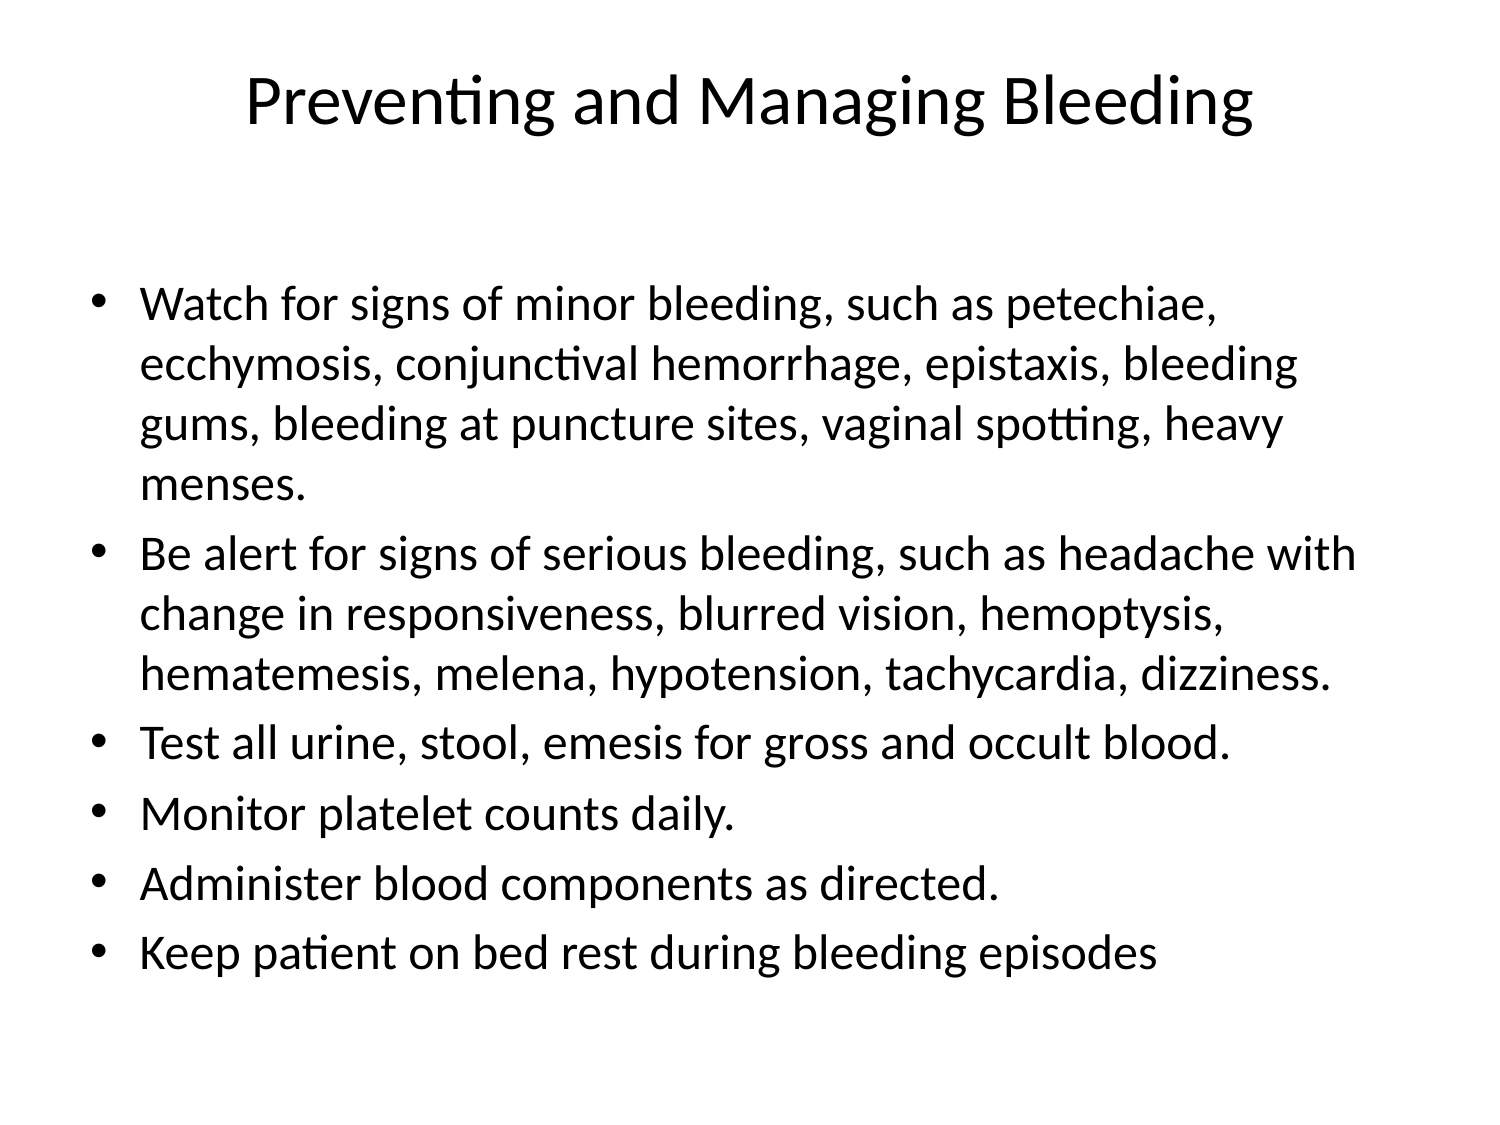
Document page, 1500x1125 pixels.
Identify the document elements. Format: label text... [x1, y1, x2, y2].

list Watch for signs of minor bleeding, such as petechiae, ecchymosis, conjunctival hemorrhage, epistaxis, bleeding gums, bleeding at puncture sites, vaginal spotting, heavy menses. Be alert for signs of serious bleeding, such as headache with change in responsiveness, blurred vision, hemoptysis, hematemesis, melena, hypotension, tachycardia, dizziness. Test all urine, stool, emesis for gross and occult blood. Monitor platelet counts daily. Administer blood components as directed. Keep patient on bed rest during bleeding episodes [75, 262, 1425, 1005]
title Preventing and Managing Bleeding [75, 45, 1425, 233]
